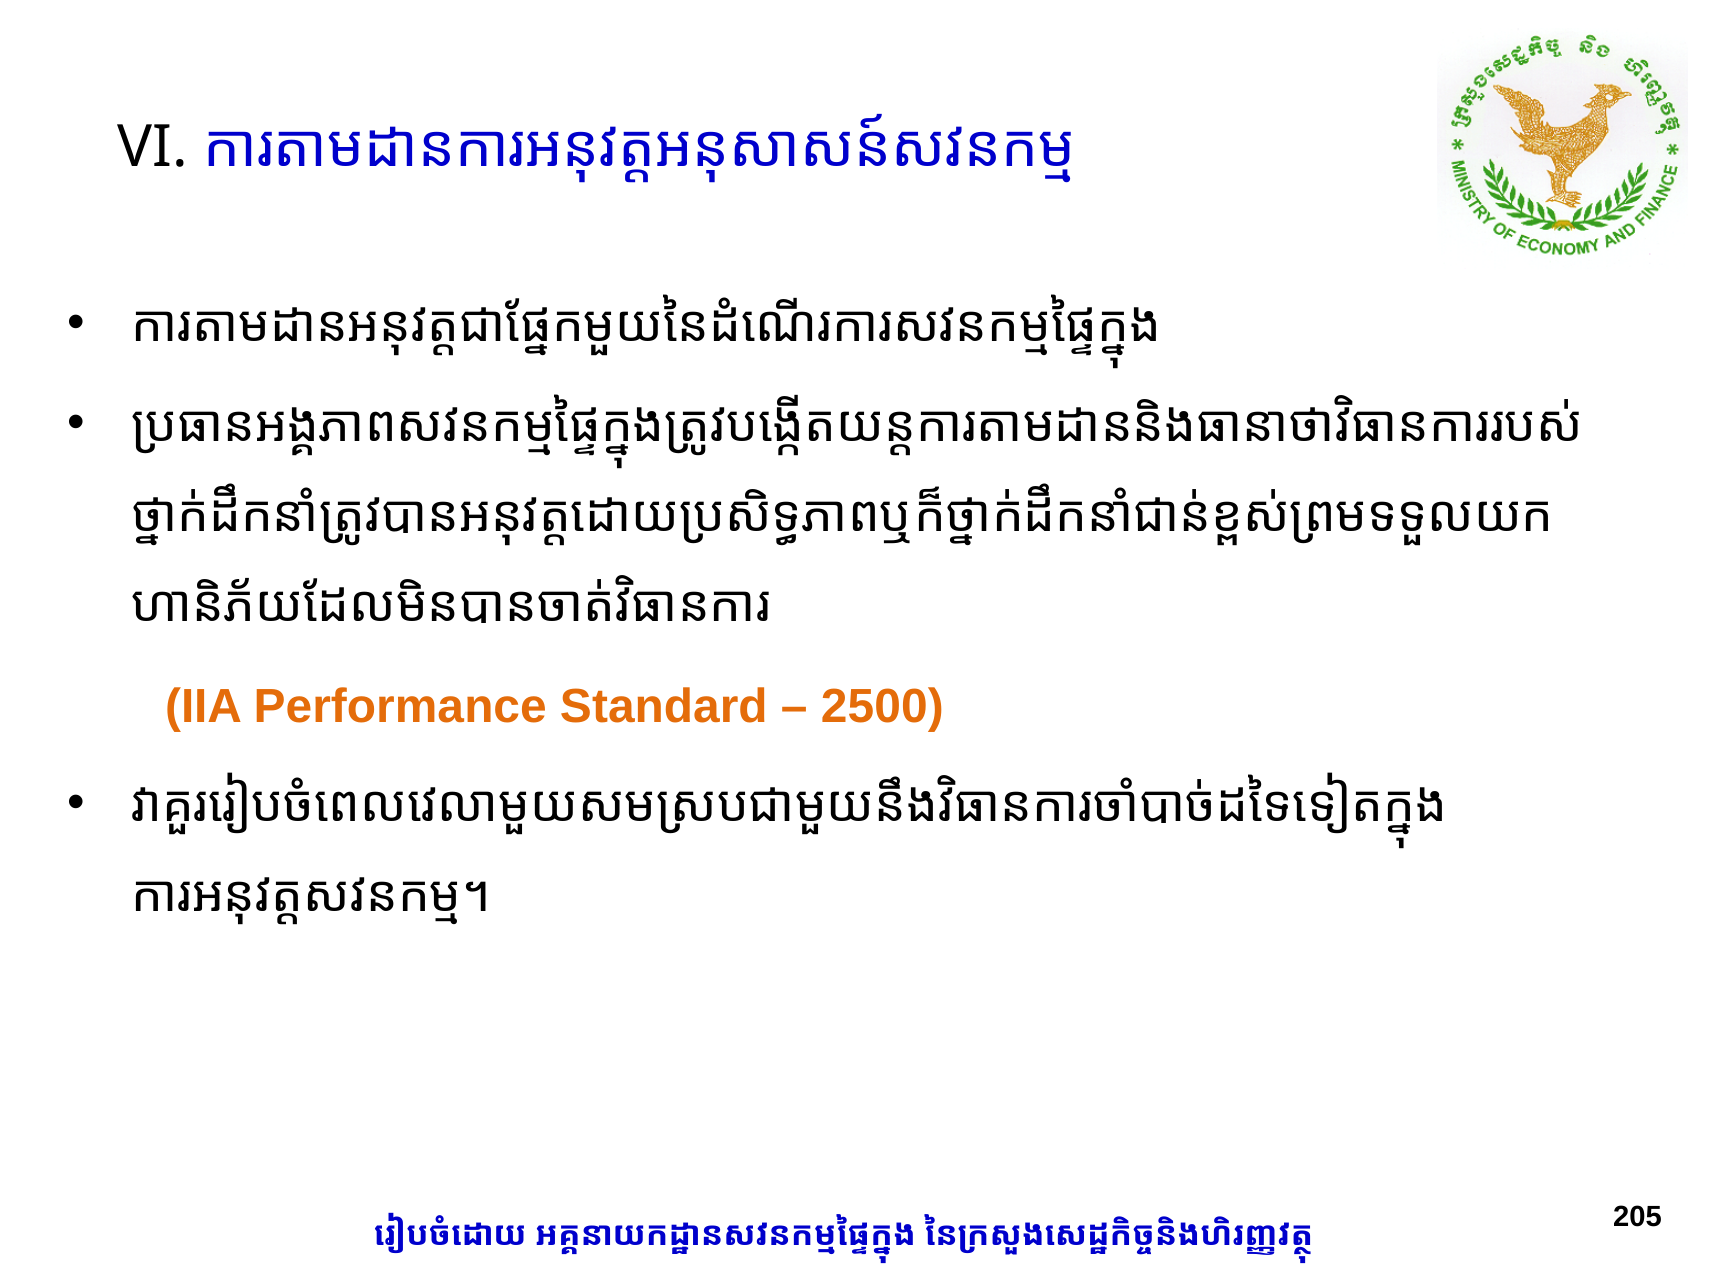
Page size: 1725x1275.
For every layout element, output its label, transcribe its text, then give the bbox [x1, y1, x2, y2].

text_box (IIA Performance Standard – 2500) [147, 665, 997, 741]
picture [1437, 28, 1688, 270]
title VI. ការតាមដានការអនុវត្តអនុសាសន៍សវនកម្ម [100, 56, 1438, 230]
list ការតាមដានអនុវត្តជាផ្នែកមួយនៃដំណើរការសវនកម្មផ្ទៃក្នុង ប្រធានអង្គភាពសវនកម្មផ្ទៃក្នុងត្រូវបង្កើតយន្តការតាមដាននិងធានាថាវិធានការរបស់ថ្នាក់ដឹកនាំត្រូវបានអនុវត្តដោយប្រសិទ្ធភាពឬក៏ថ្នាក់ដឹកនាំជាន់ខ្ពស់ព្រមទទួលយកហានិភ័យដែលមិនបានចាត់វិធានការ វាគួររៀបចំពេលវេលាមួយសមស្របជាមួយនឹងវិធានការចាំបាច់ដទៃទៀតក្នុងការអនុវត្តសវនកម្ម។ [50, 253, 1615, 1079]
